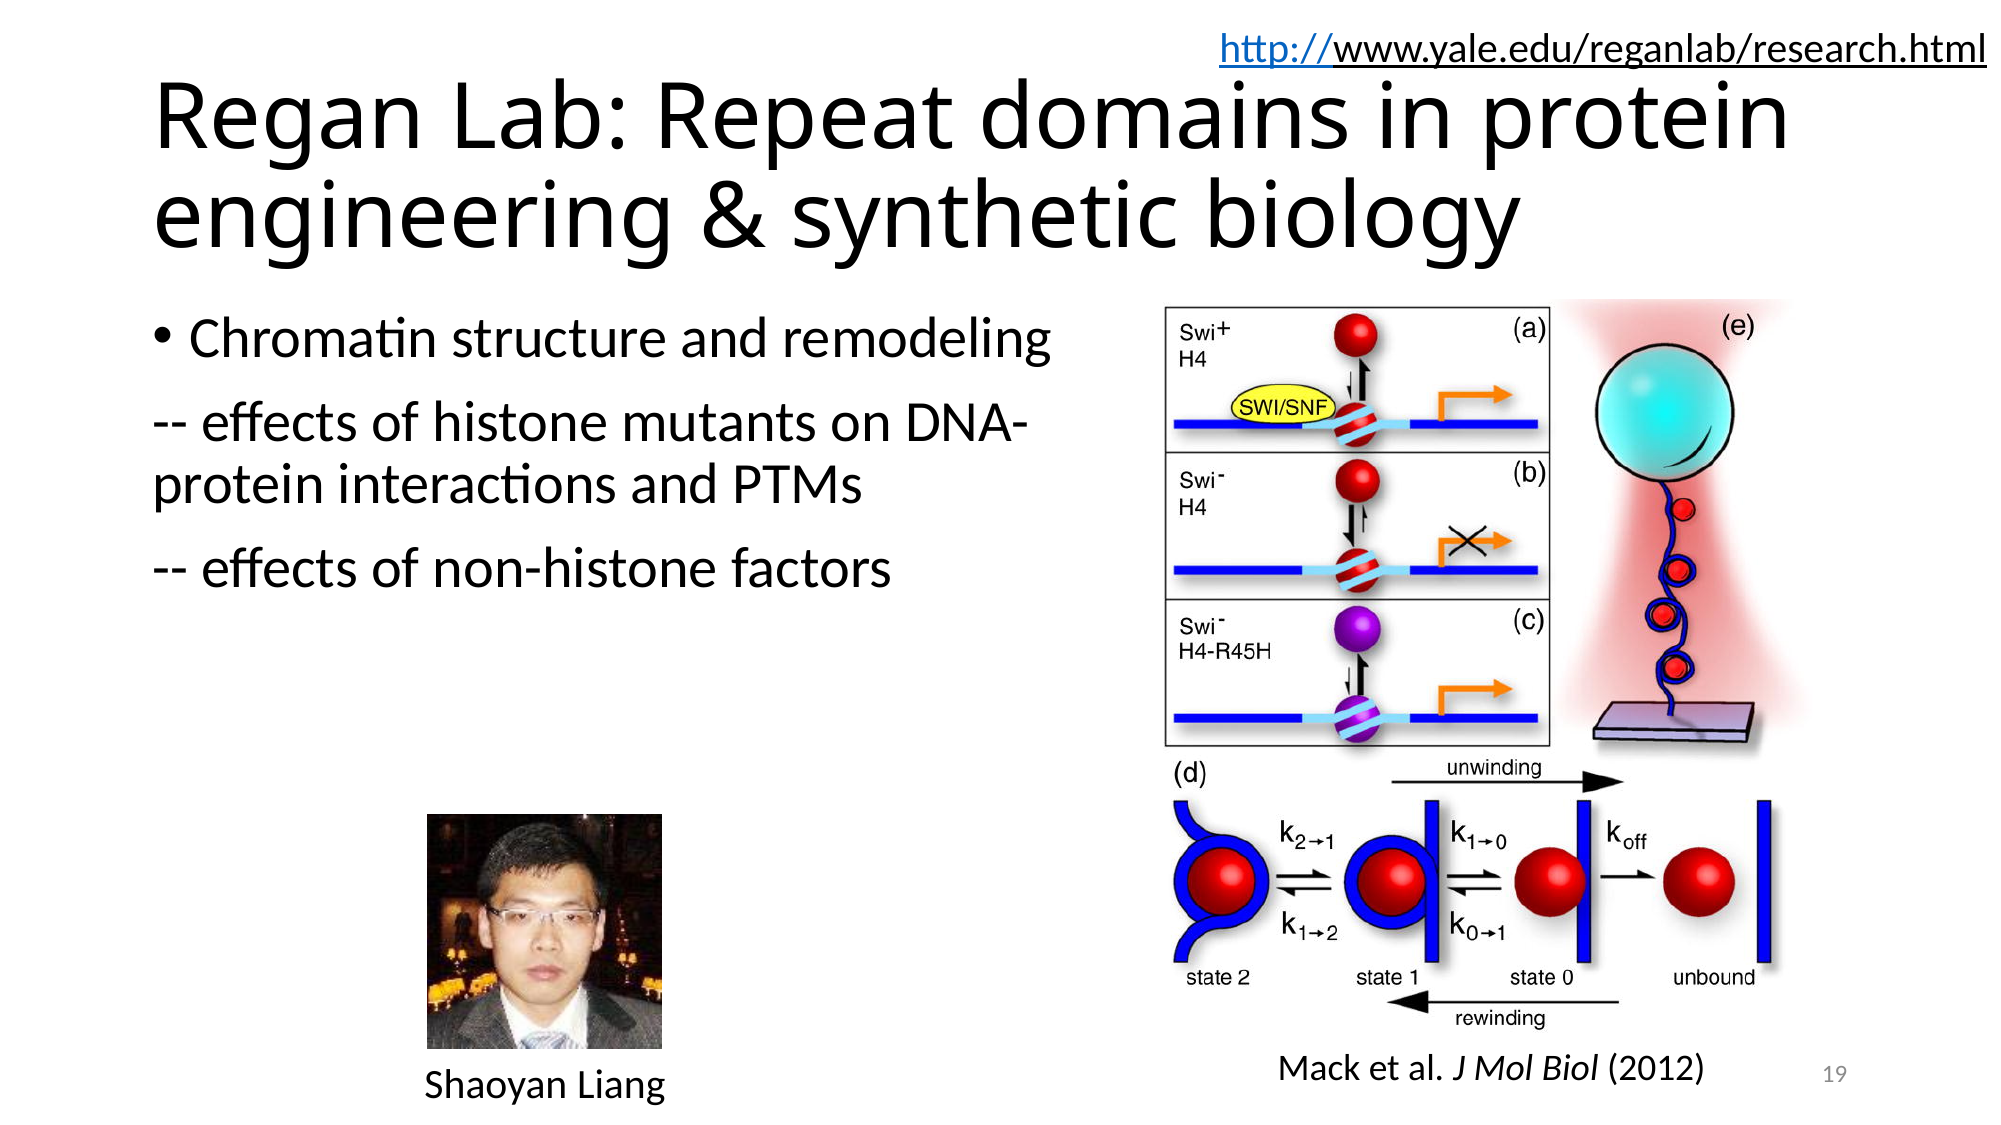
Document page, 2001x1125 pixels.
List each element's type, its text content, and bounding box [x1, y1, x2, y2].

text_box Mack et al. J Mol Biol (2012) [1263, 1036, 1721, 1096]
picture [1155, 299, 1828, 1036]
list Chromatin structure and remodeling -- effects of histone mutants on DNA-protein interactions and PTMs -- effects of non-histone factors [137, 299, 1129, 1014]
text_box http://www.yale.edu/reganlab/research.html [1204, 12, 2000, 78]
picture [426, 814, 662, 1049]
slide_number 19 [1412, 1042, 1863, 1103]
title Regan Lab: Repeat domains in protein engineering & synthetic biology [137, 59, 1863, 278]
text_box Shaoyan Liang [409, 1048, 681, 1114]
